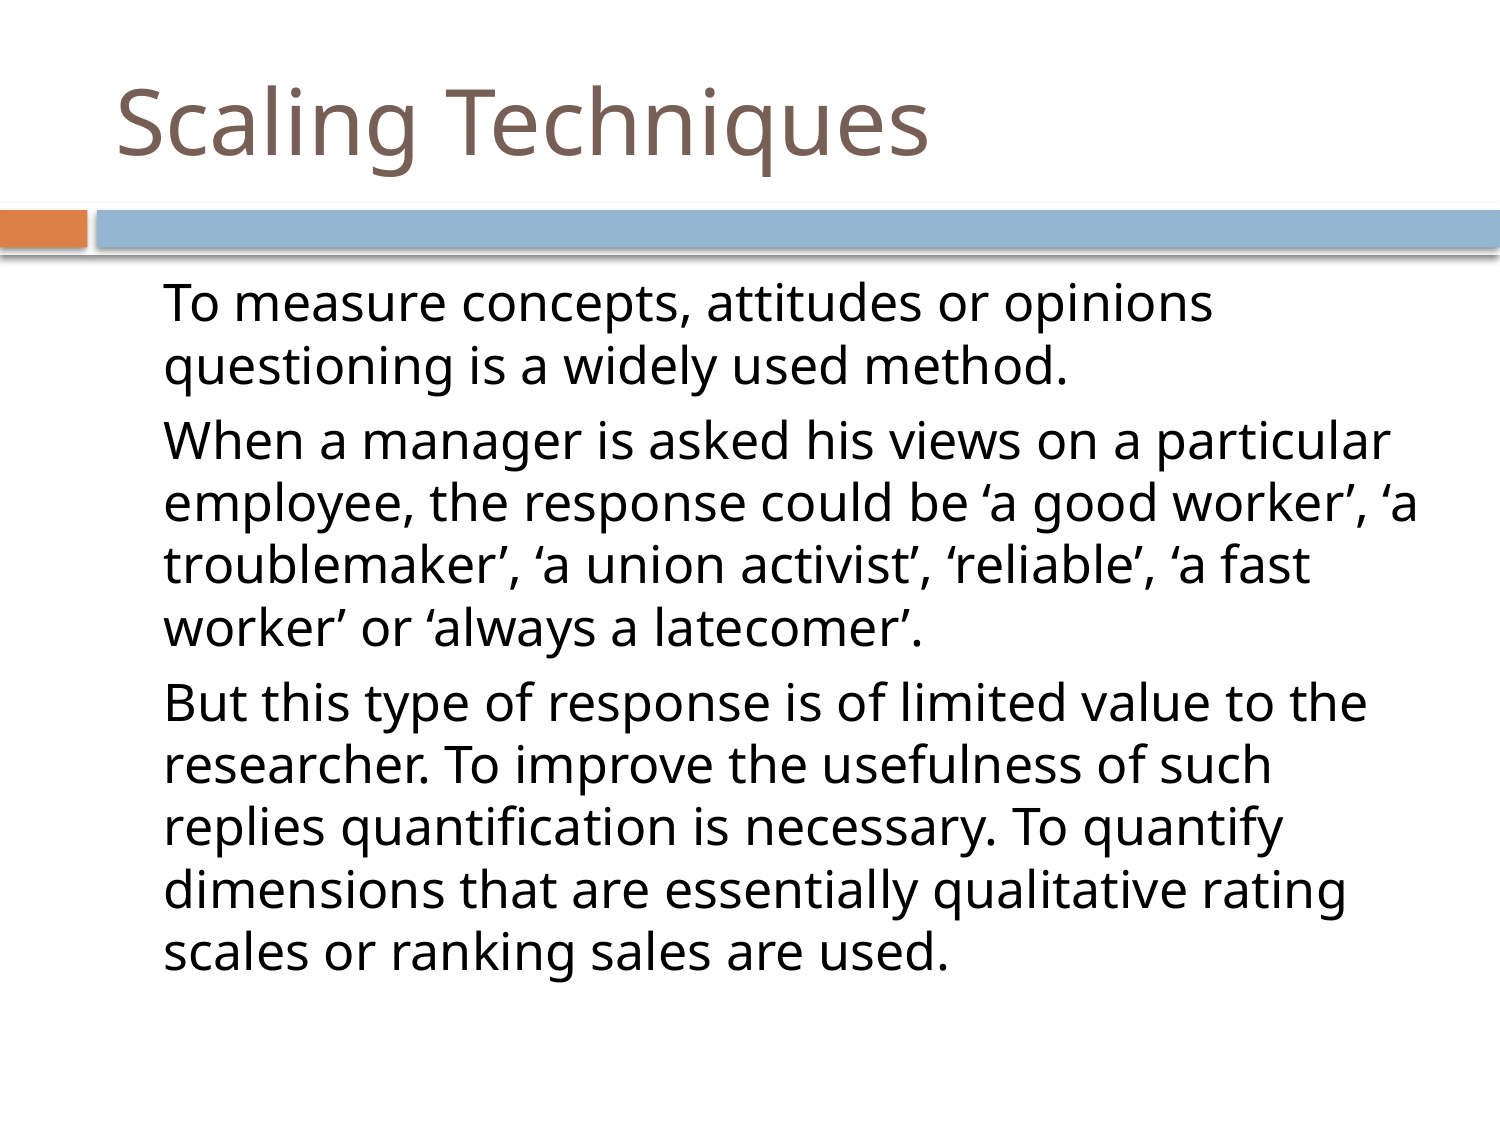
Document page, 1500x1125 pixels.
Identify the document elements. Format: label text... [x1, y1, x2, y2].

title Scaling Techniques [100, 37, 1438, 200]
list To measure concepts, attitudes or opinions questioning is a widely used method. When a manager is asked his views on a particular employee, the response could be ‘a good worker’, ‘a troublemaker’, ‘a union activist’, ‘reliable’, ‘a fast worker’ or ‘always a latecomer’. But this type of response is of limited value to the researcher. To improve the usefulness of such replies quantification is necessary. To quantify dimensions that are essentially qualitative rating scales or ranking sales are used. [100, 262, 1438, 1000]
